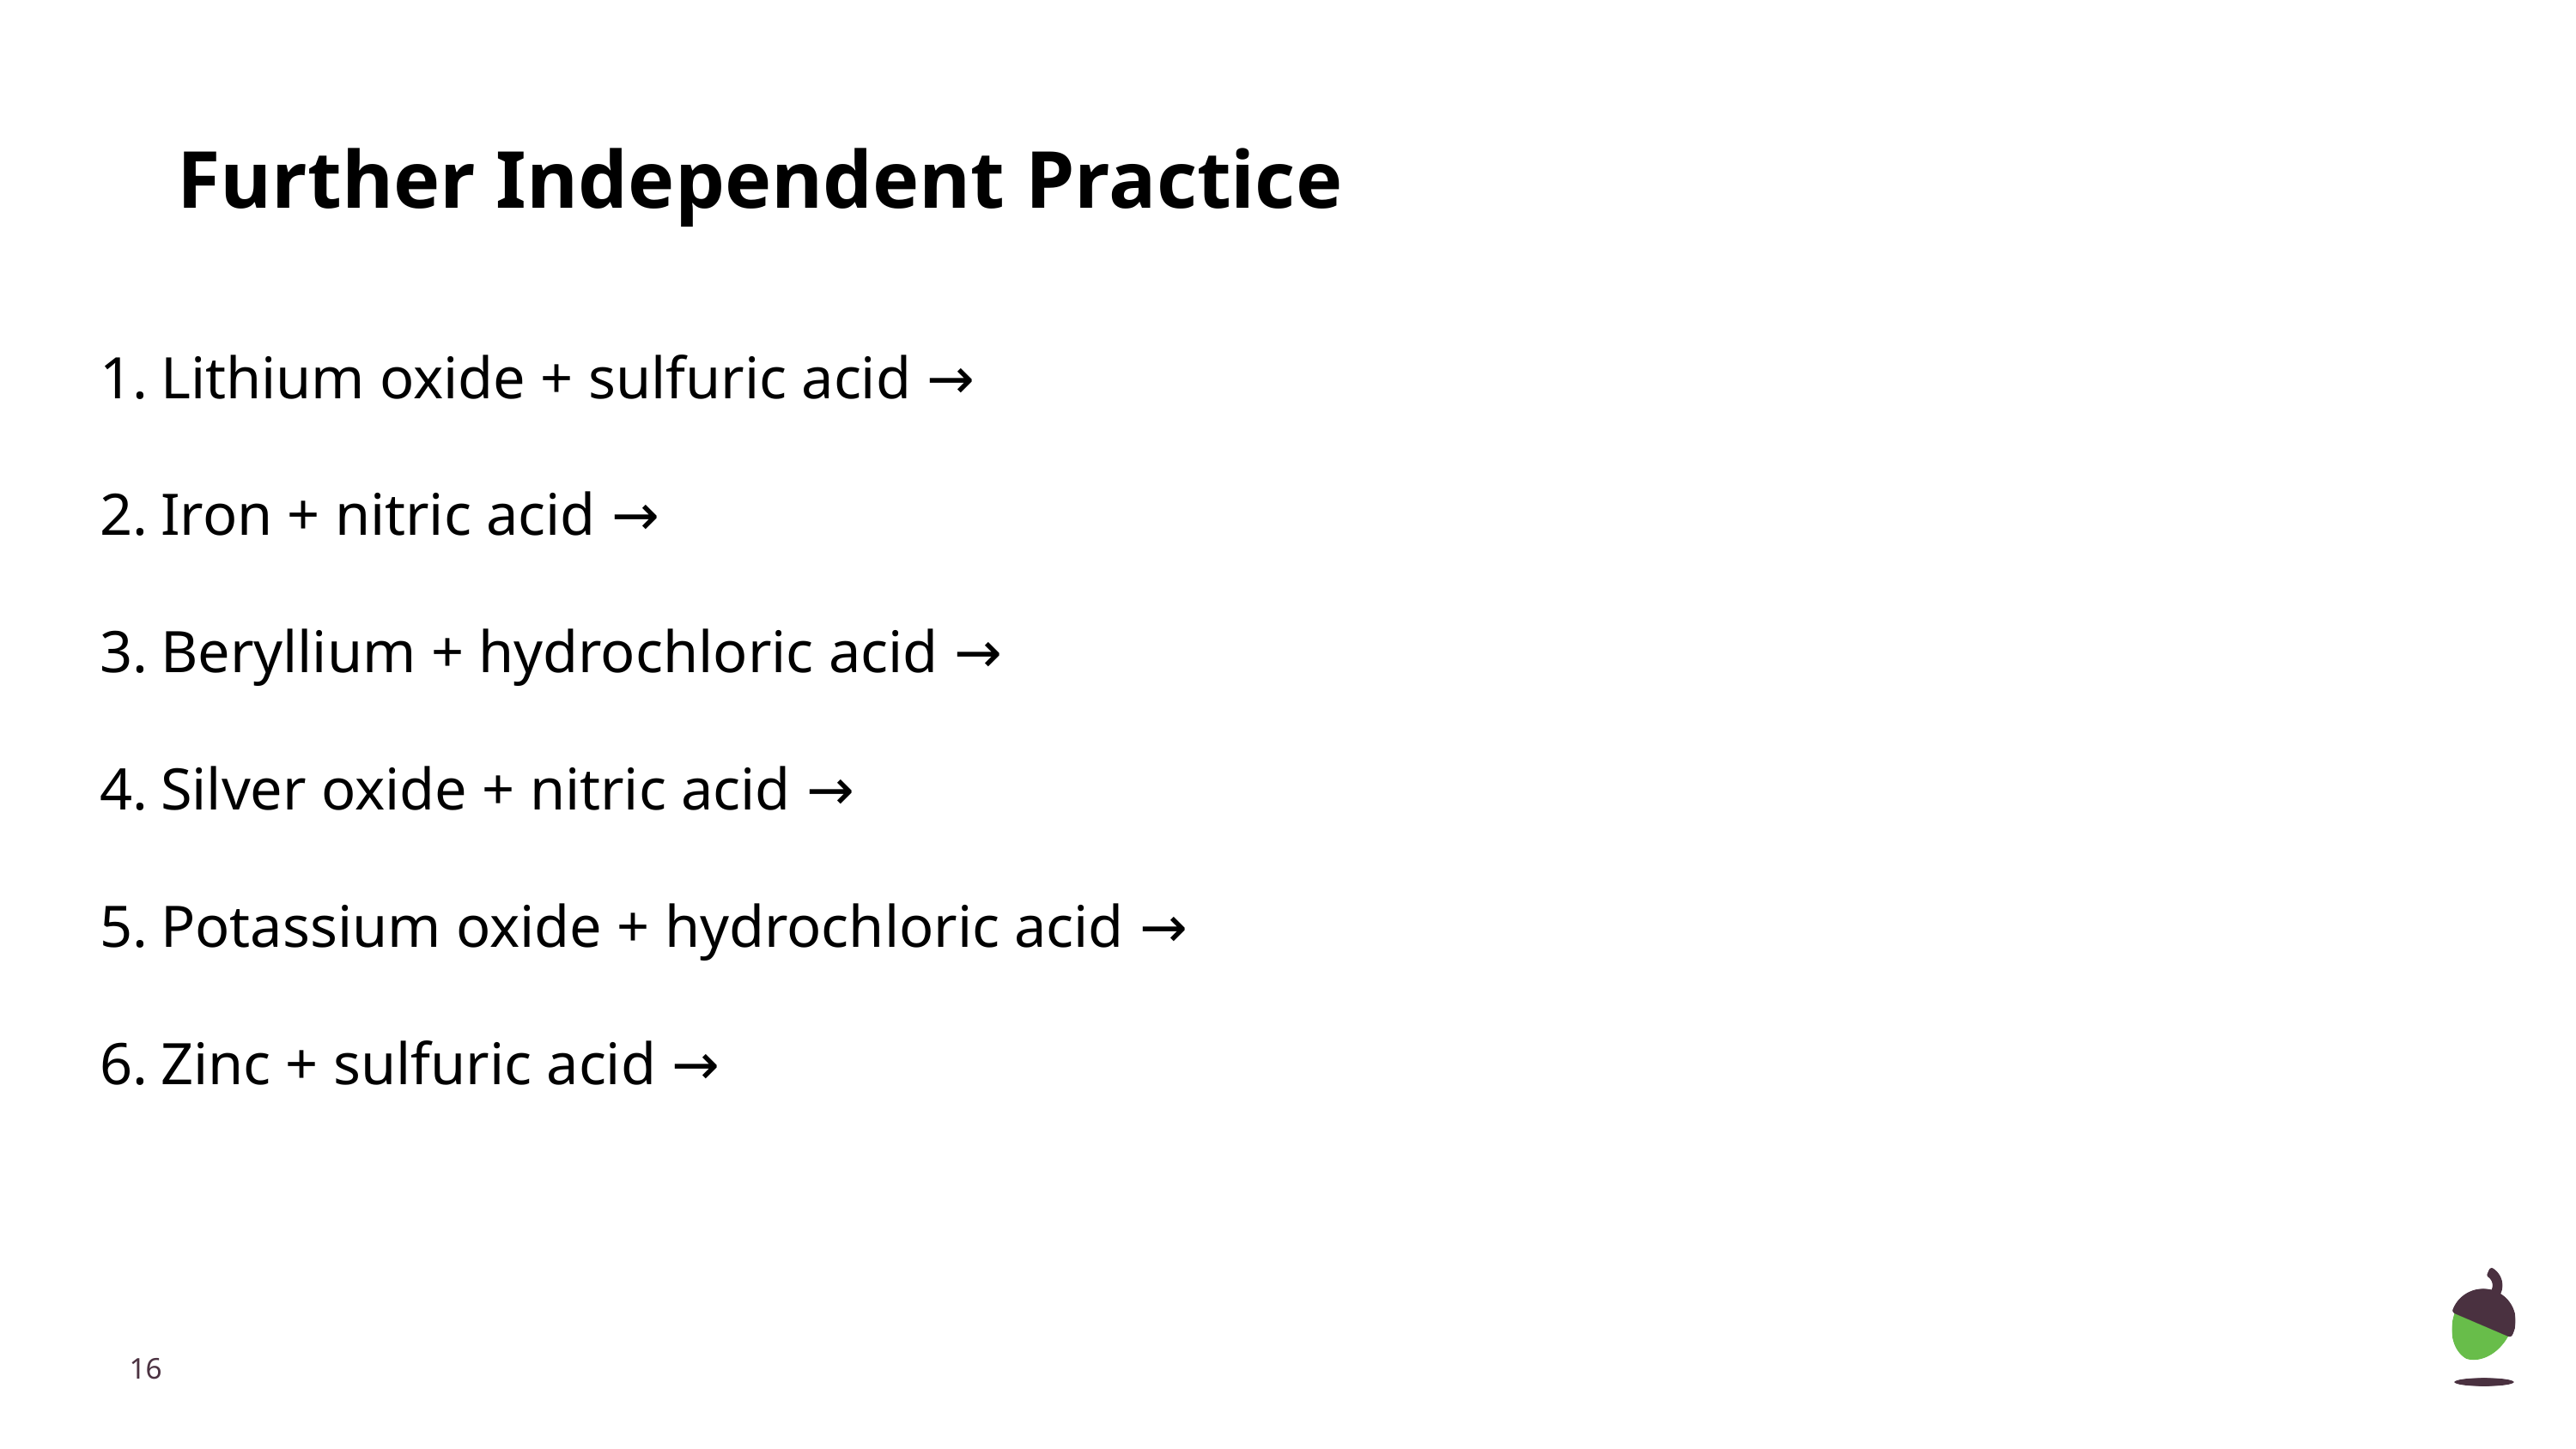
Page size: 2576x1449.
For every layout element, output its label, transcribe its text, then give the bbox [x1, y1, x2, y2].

slide_number ‹#› [129, 1349, 332, 1401]
text_box Lithium oxide + sulfuric acid → Iron + nitric acid → Beryllium + hydrochloric acid → Silver oxide + nitric acid → Potassium oxide + hydrochloric acid → Zinc + sulfuric acid → [83, 328, 2132, 1000]
picture [2451, 1268, 2516, 1386]
text_box Further Independent Practice [164, 116, 1565, 281]
